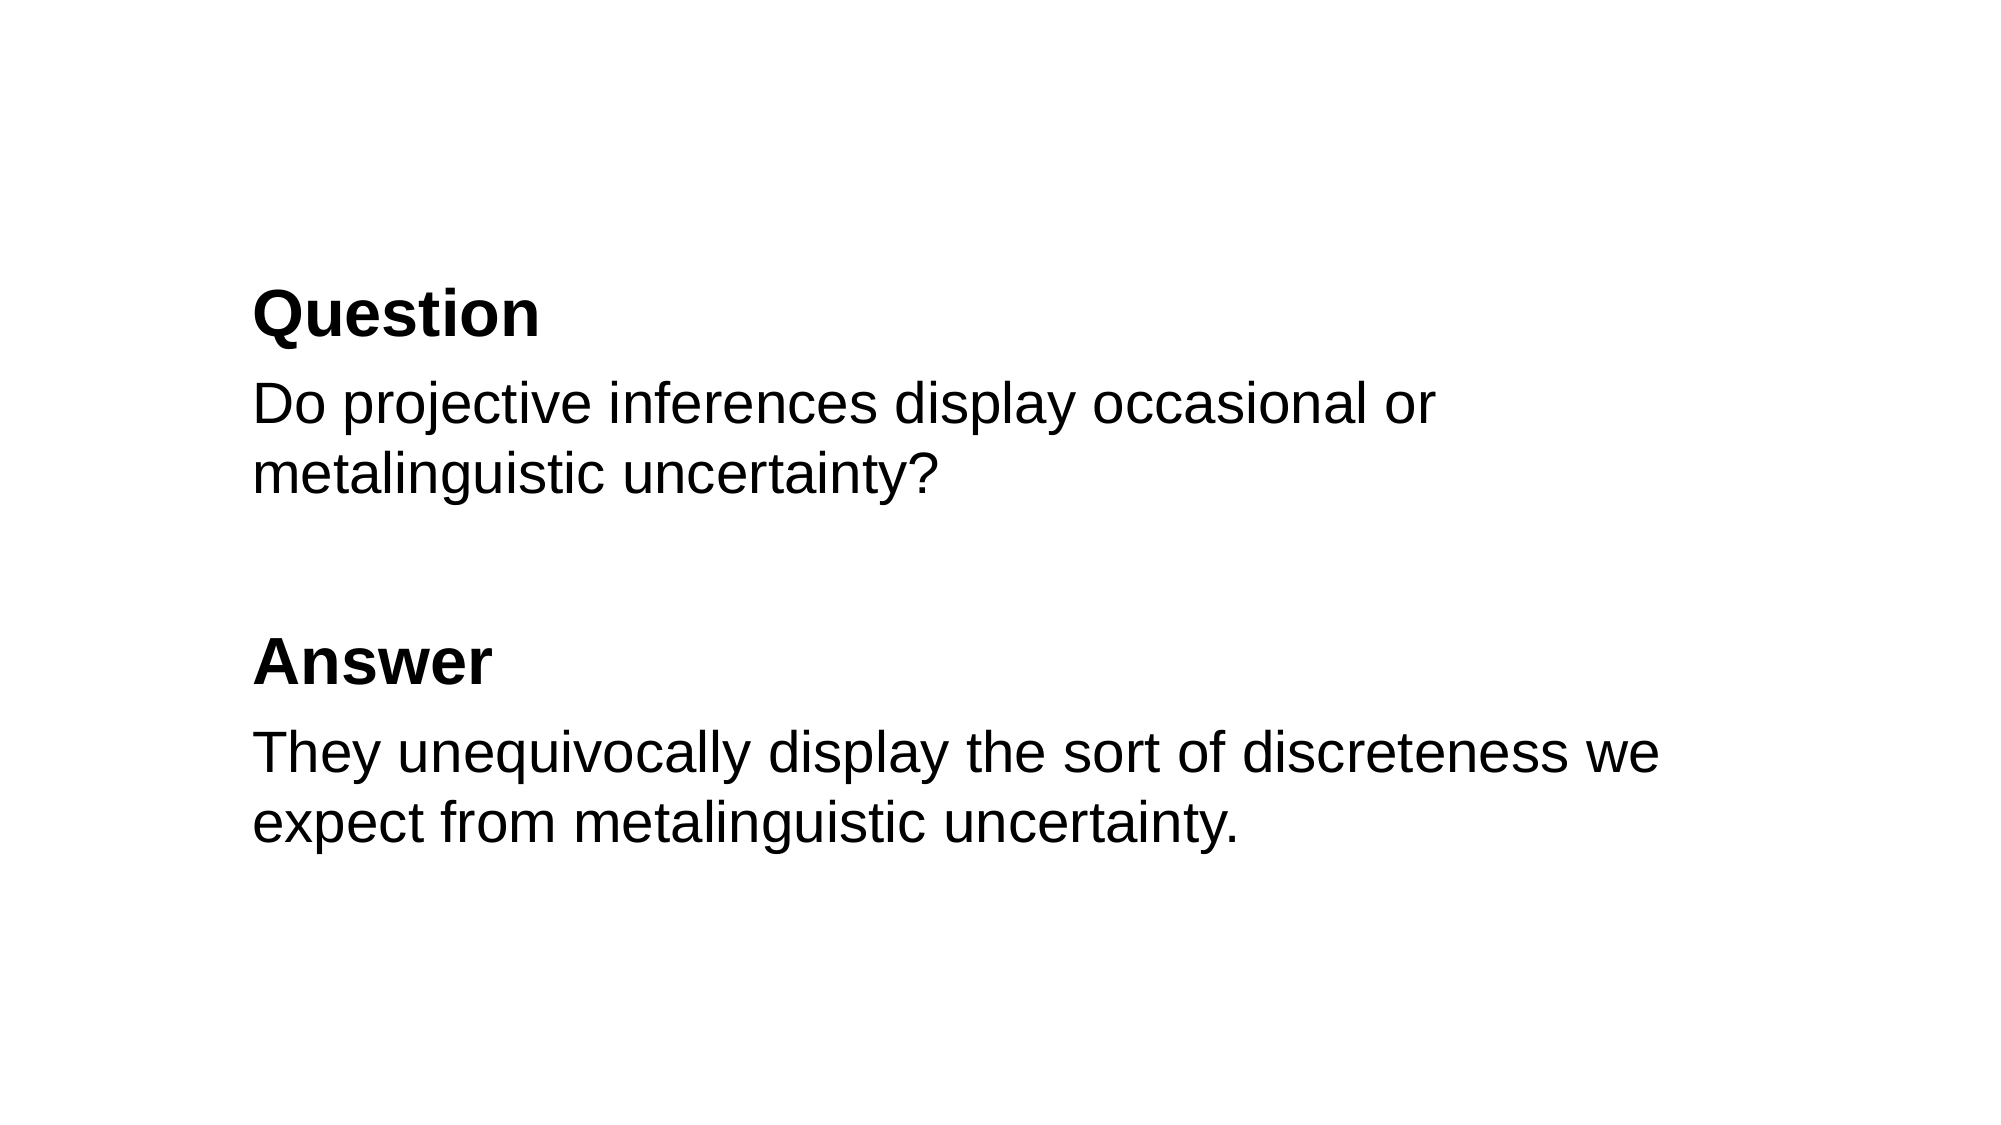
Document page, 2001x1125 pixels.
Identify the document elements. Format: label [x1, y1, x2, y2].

text_box [237, 610, 1789, 863]
text_box [237, 262, 1789, 515]
